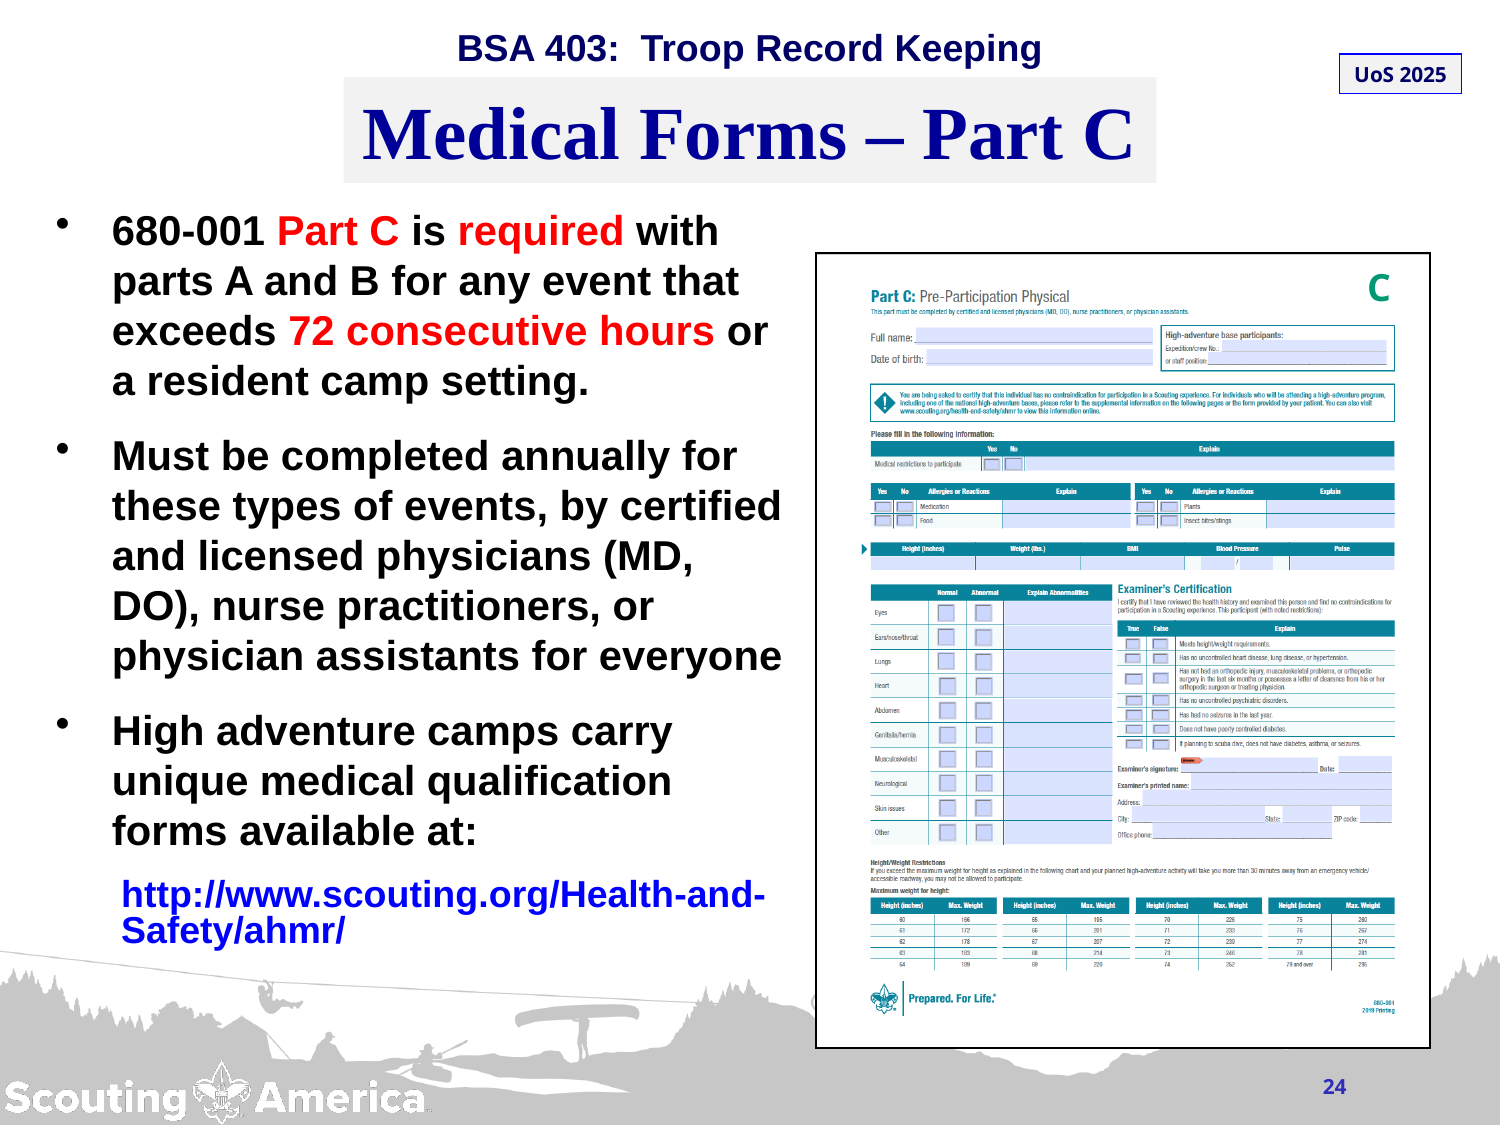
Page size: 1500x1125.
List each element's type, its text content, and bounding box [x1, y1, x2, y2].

title Medical Forms – Part C [343, 76, 1157, 184]
picture [4, 1059, 432, 1125]
list 680-001 Part C is required with parts A and B for any event that exceeds 72 consecutive hours or a resident camp setting. Must be completed annually for these types of events, by certified and licensed physicians (MD, DO), nurse practitioners, or physician assistants for everyone High adventure camps carry unique medical qualification forms available at: http://www.scouting.org/Health-and-Safety/ahmr/ [40, 195, 801, 976]
picture [816, 254, 1430, 1048]
